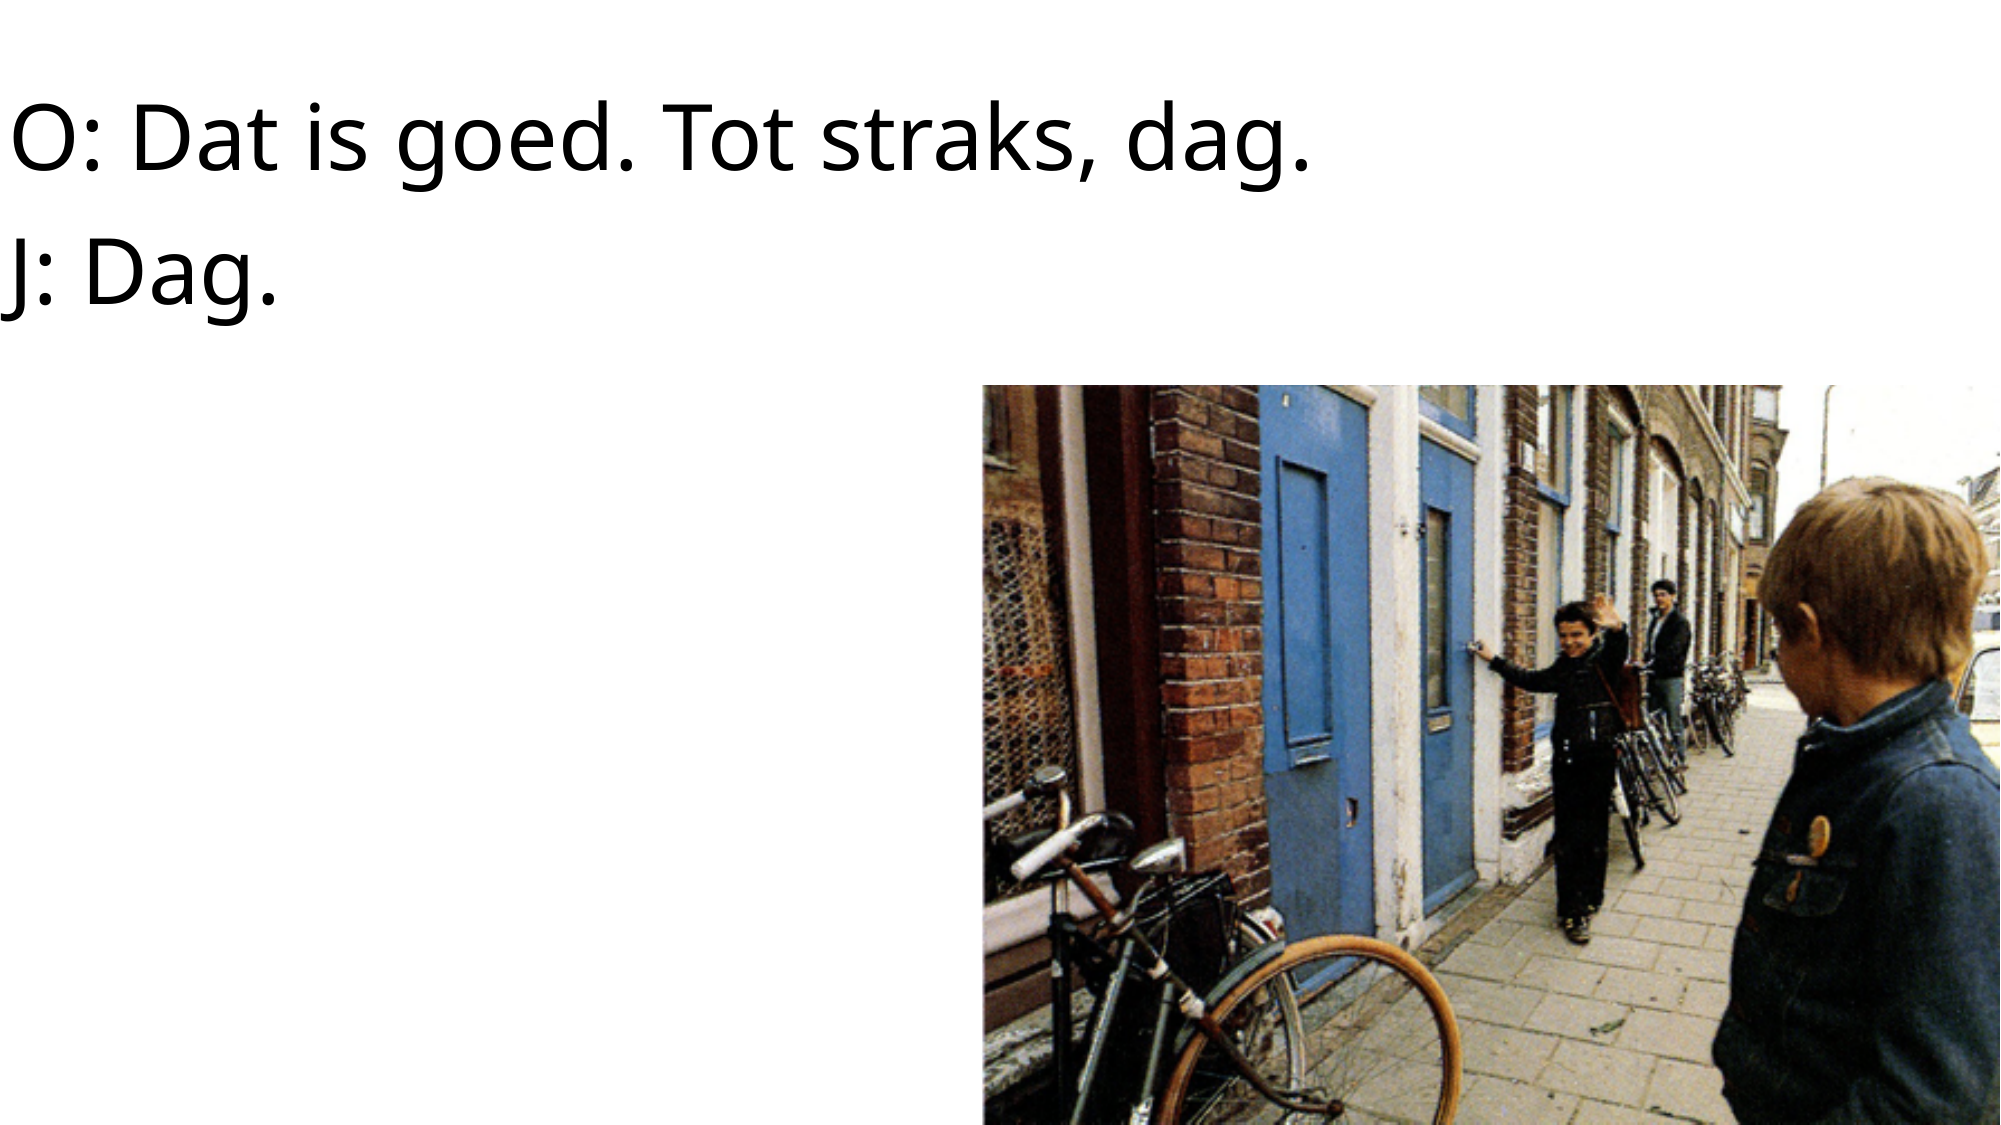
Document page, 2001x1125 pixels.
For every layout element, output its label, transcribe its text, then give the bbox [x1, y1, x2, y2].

text_box O: Dat is goed. Tot straks, dag. J: Dag. [0, 63, 1330, 393]
picture [981, 385, 2000, 1125]
